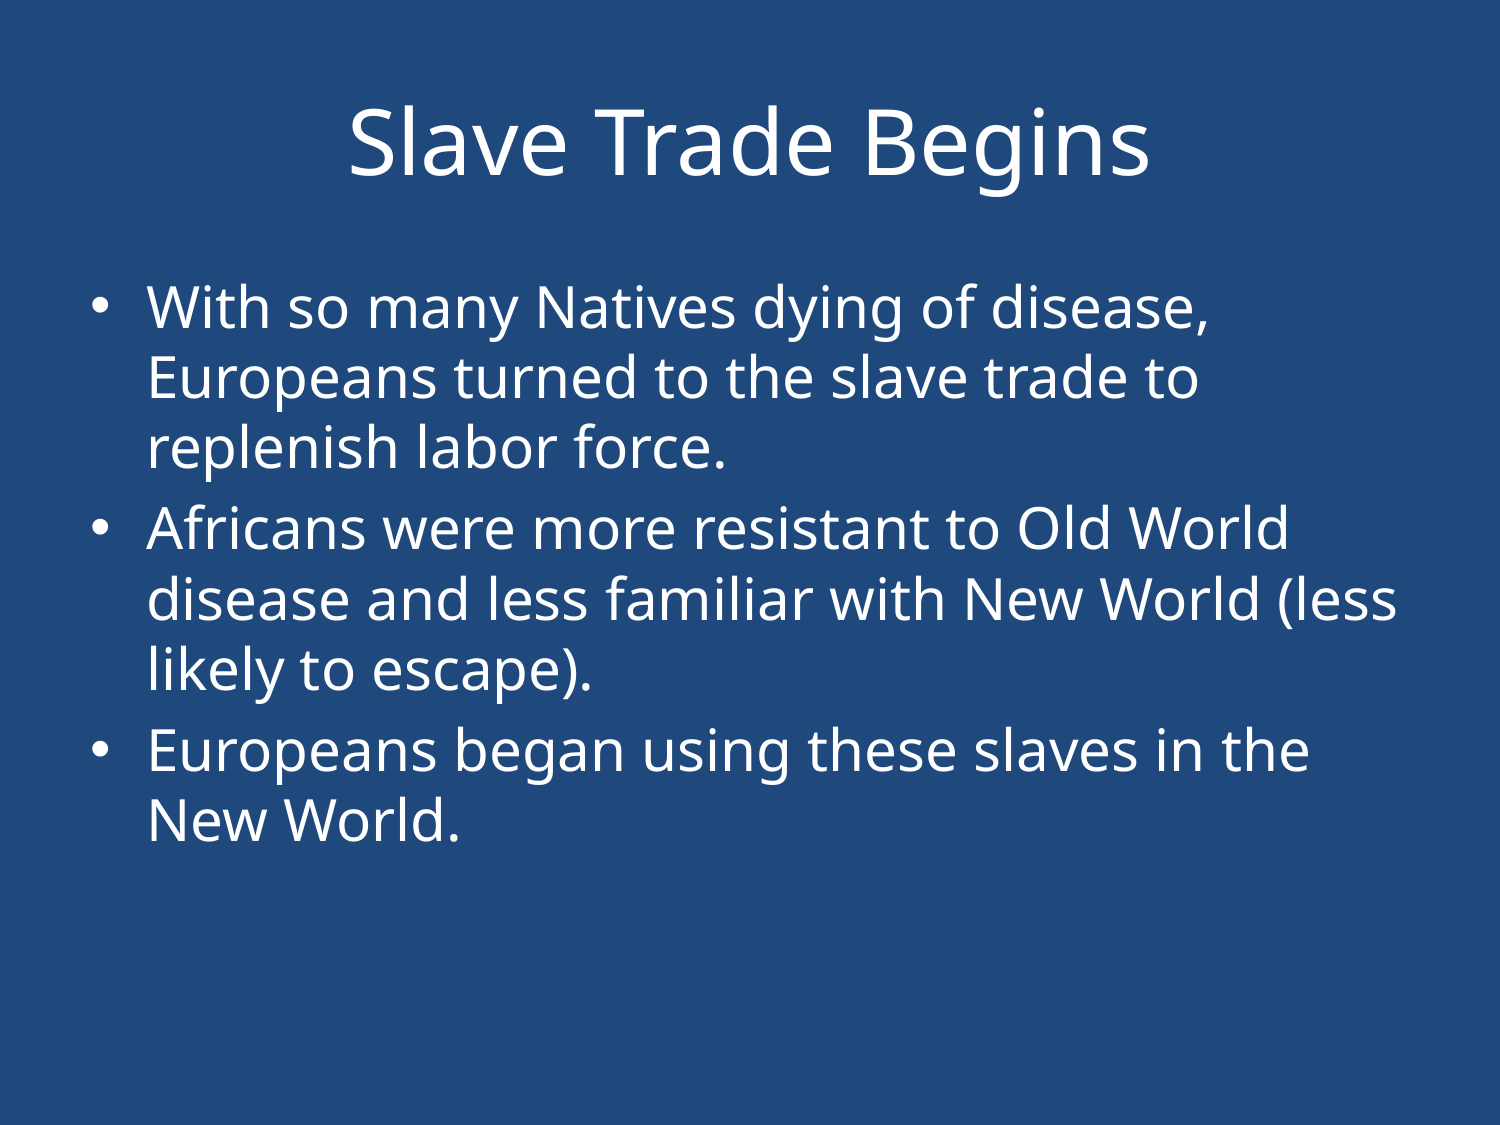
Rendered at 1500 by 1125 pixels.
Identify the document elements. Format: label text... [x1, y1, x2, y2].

title Slave Trade Begins [75, 45, 1425, 233]
list With so many Natives dying of disease, Europeans turned to the slave trade to replenish labor force. Africans were more resistant to Old World disease and less familiar with New World (less likely to escape). Europeans began using these slaves in the New World. [75, 262, 1425, 1005]
